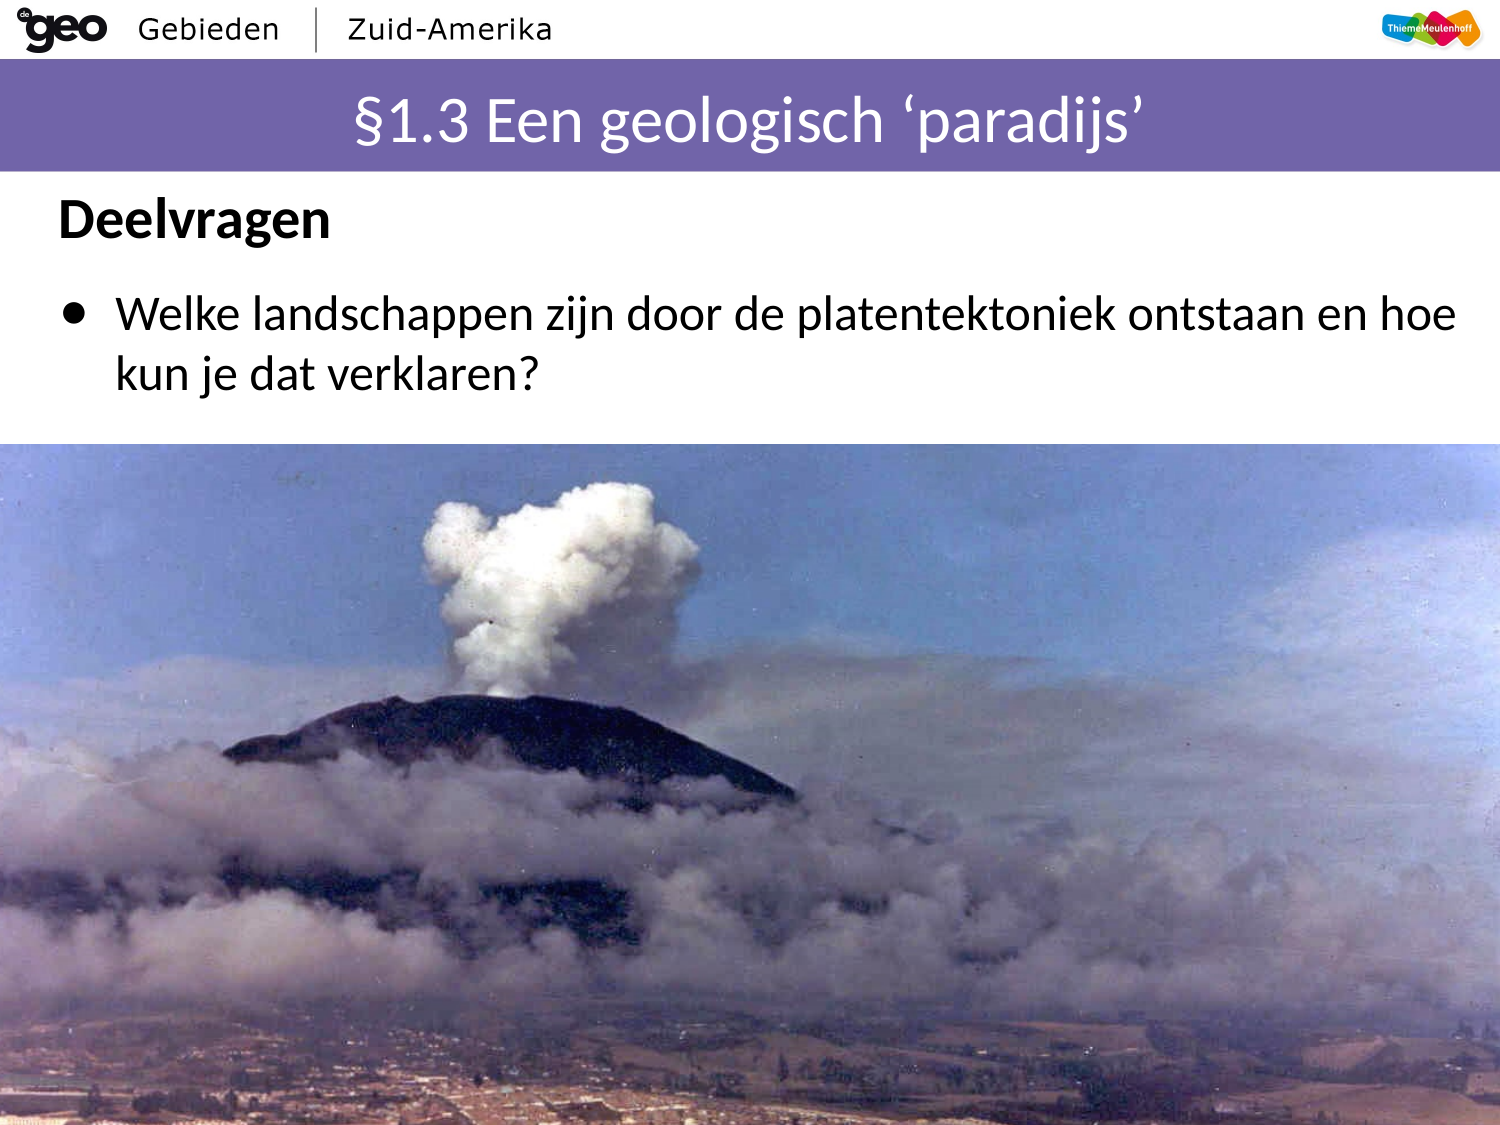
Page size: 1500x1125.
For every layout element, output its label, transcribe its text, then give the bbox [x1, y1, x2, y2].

picture [0, 0, 1500, 61]
title §1.3 Een geologisch ‘paradijs’ [0, 61, 1500, 172]
picture [0, 444, 1500, 1125]
list Deelvragen Welke landschappen zijn door de platentektoniek ontstaan en hoe kun je dat verklaren? [0, 172, 1500, 442]
